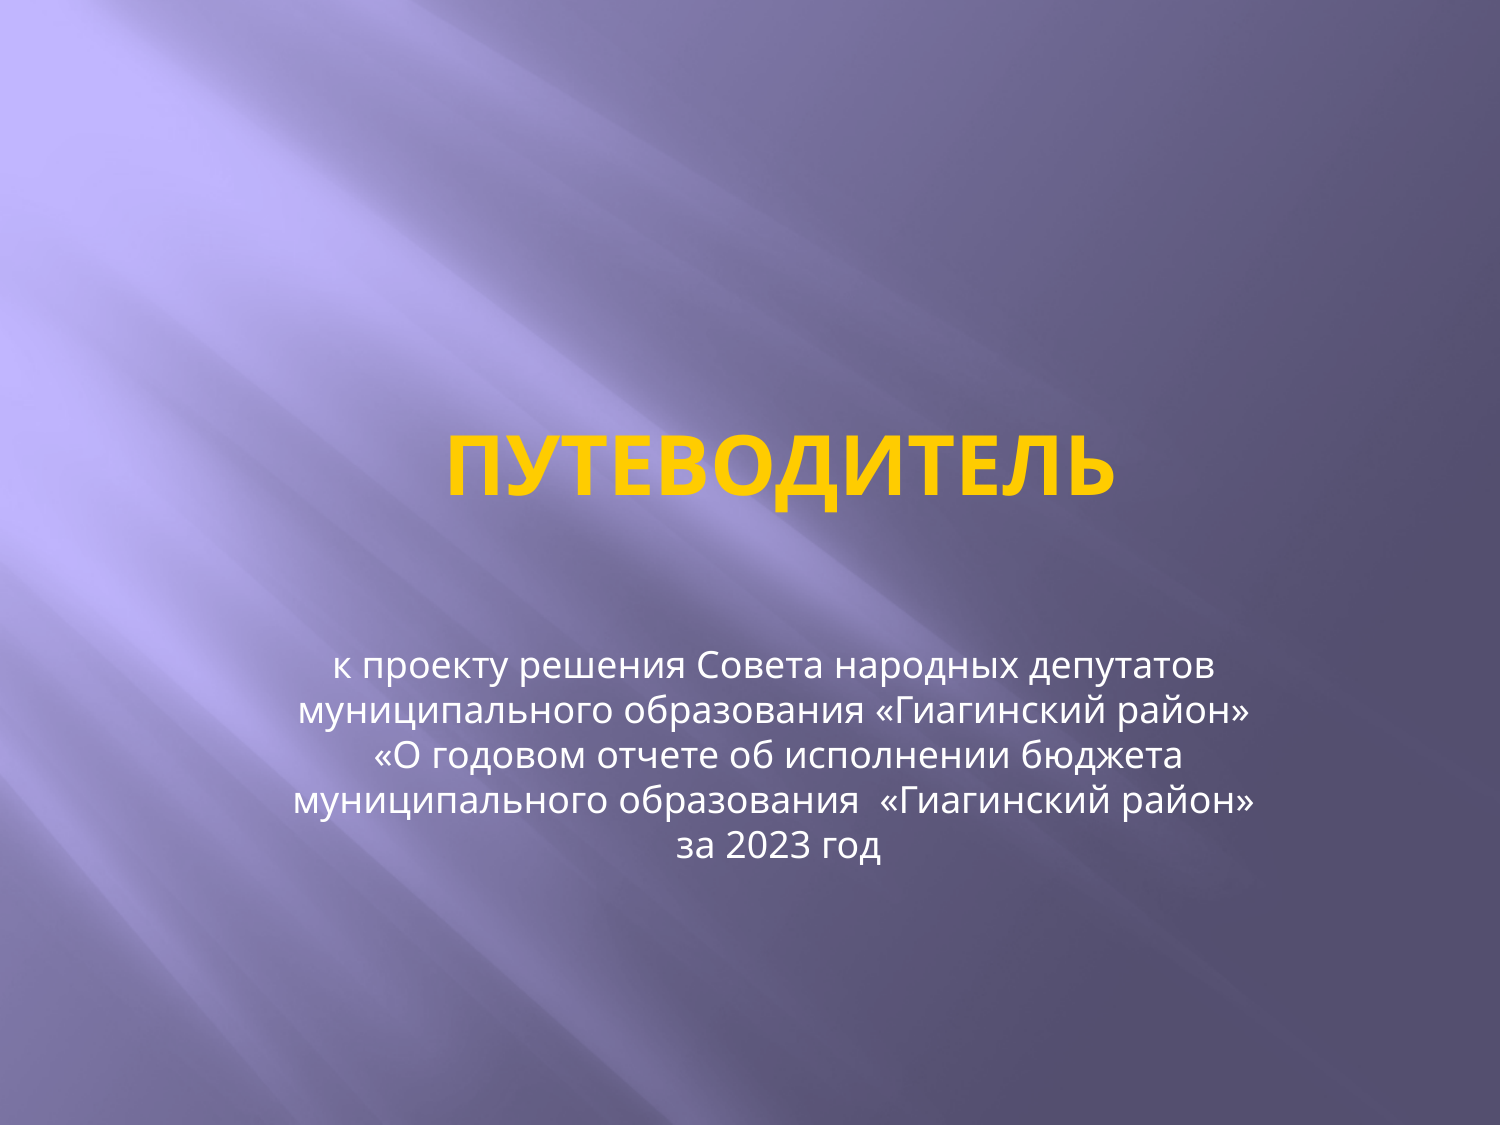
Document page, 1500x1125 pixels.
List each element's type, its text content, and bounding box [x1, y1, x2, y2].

subtitle к проекту решения Совета народных депутатов муниципального образования «Гиагинский район» «О годовом отчете об исполнении бюджета муниципального образования «Гиагинский район» за 2023 год [253, 633, 1304, 921]
title Путеводитель [194, 456, 1388, 612]
